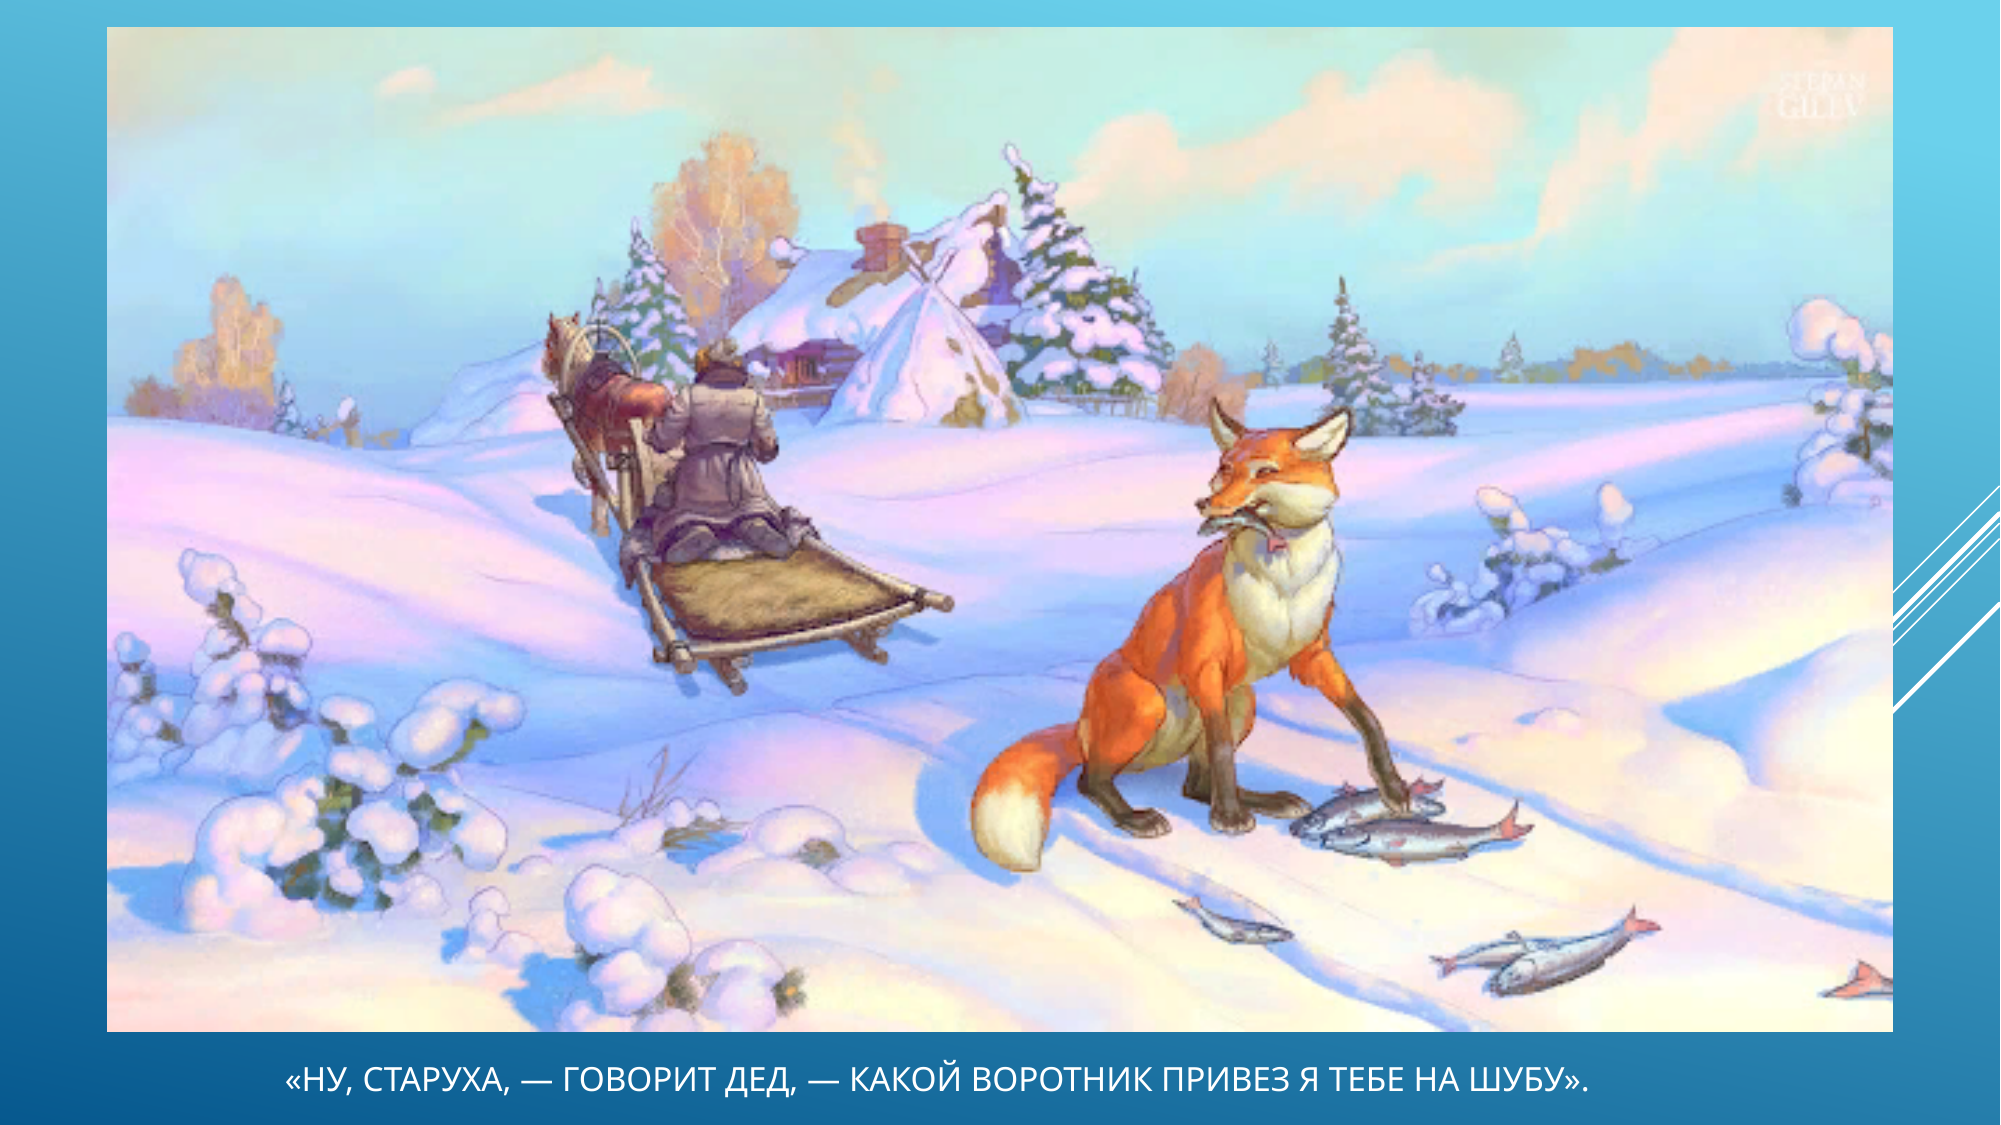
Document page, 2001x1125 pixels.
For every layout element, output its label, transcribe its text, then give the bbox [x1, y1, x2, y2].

title «Ну, старуха, — говорит дед, — какой воротник привез я тебе на шубу». [269, 1032, 1670, 1125]
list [107, 26, 1893, 1032]
